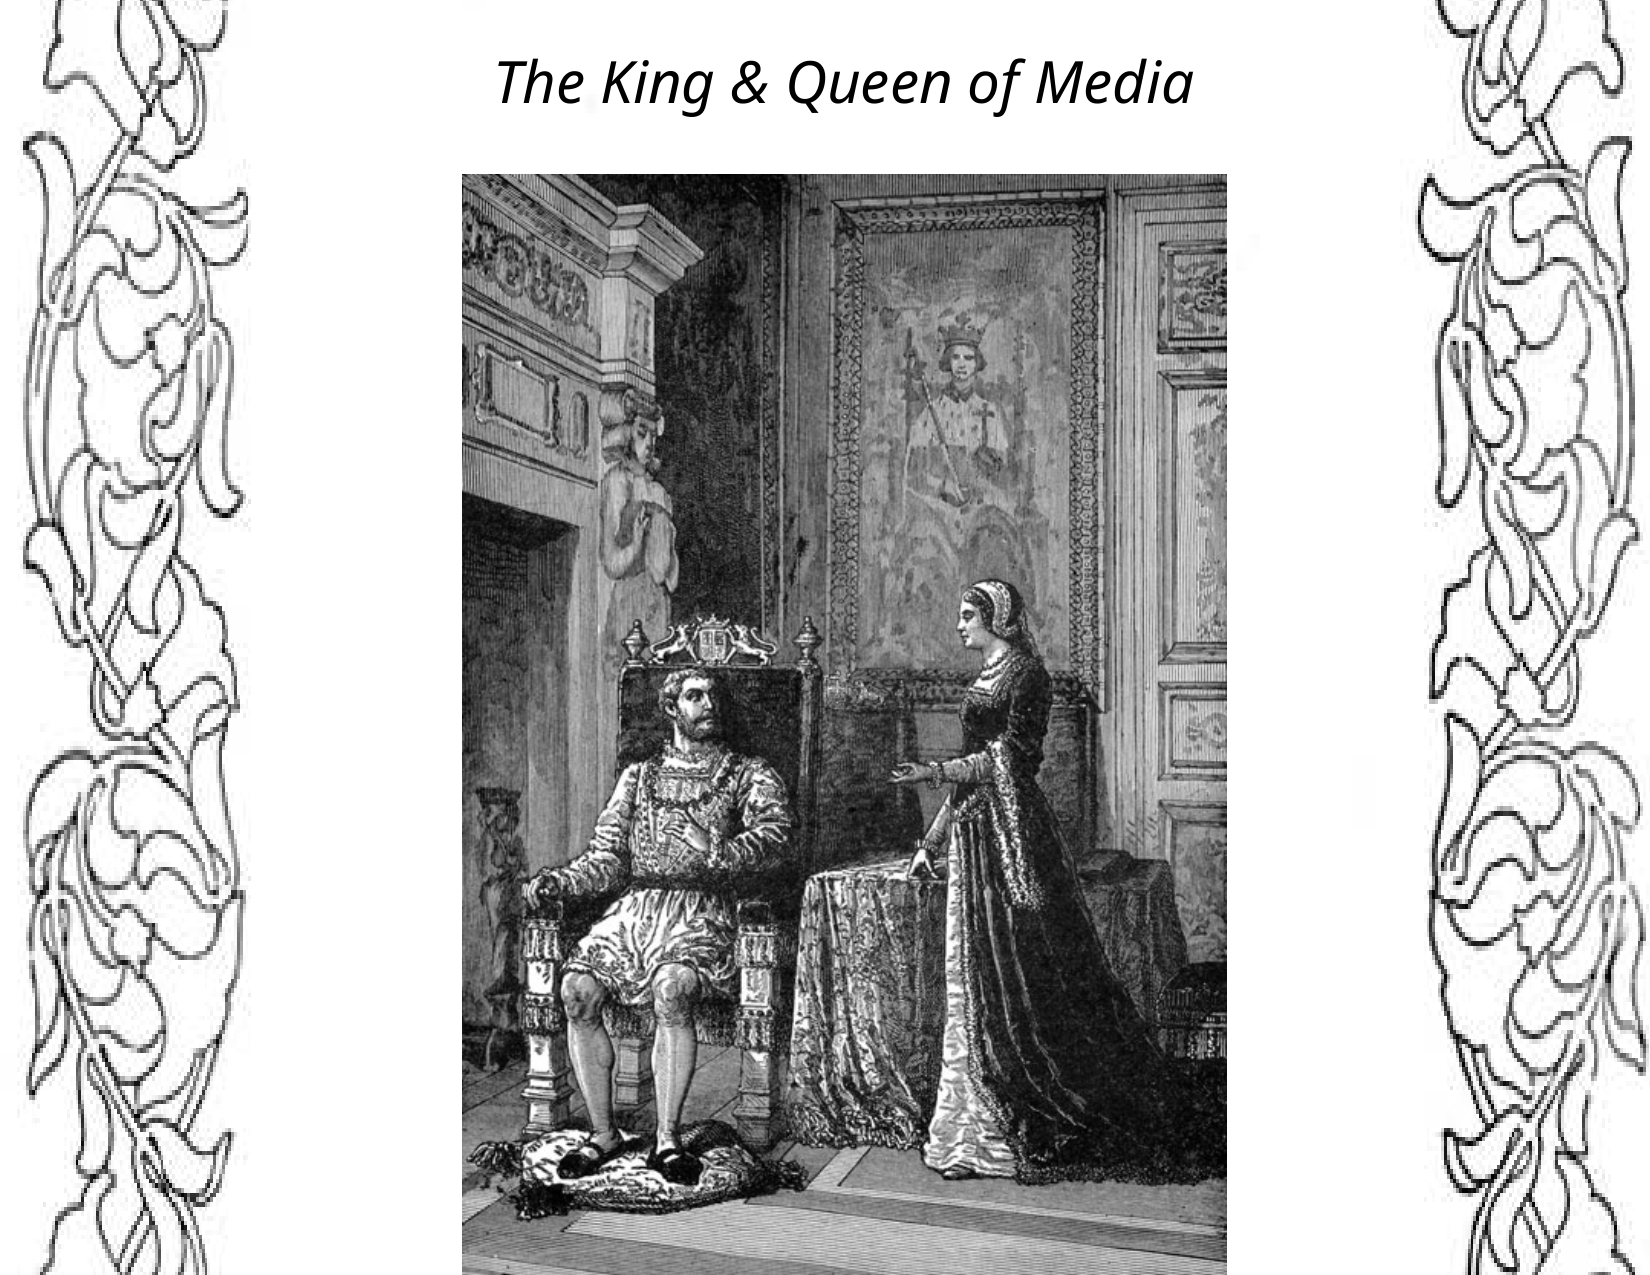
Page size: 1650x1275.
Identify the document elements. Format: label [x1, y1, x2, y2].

picture [462, 174, 1227, 1275]
list [0, 0, 1650, 1275]
